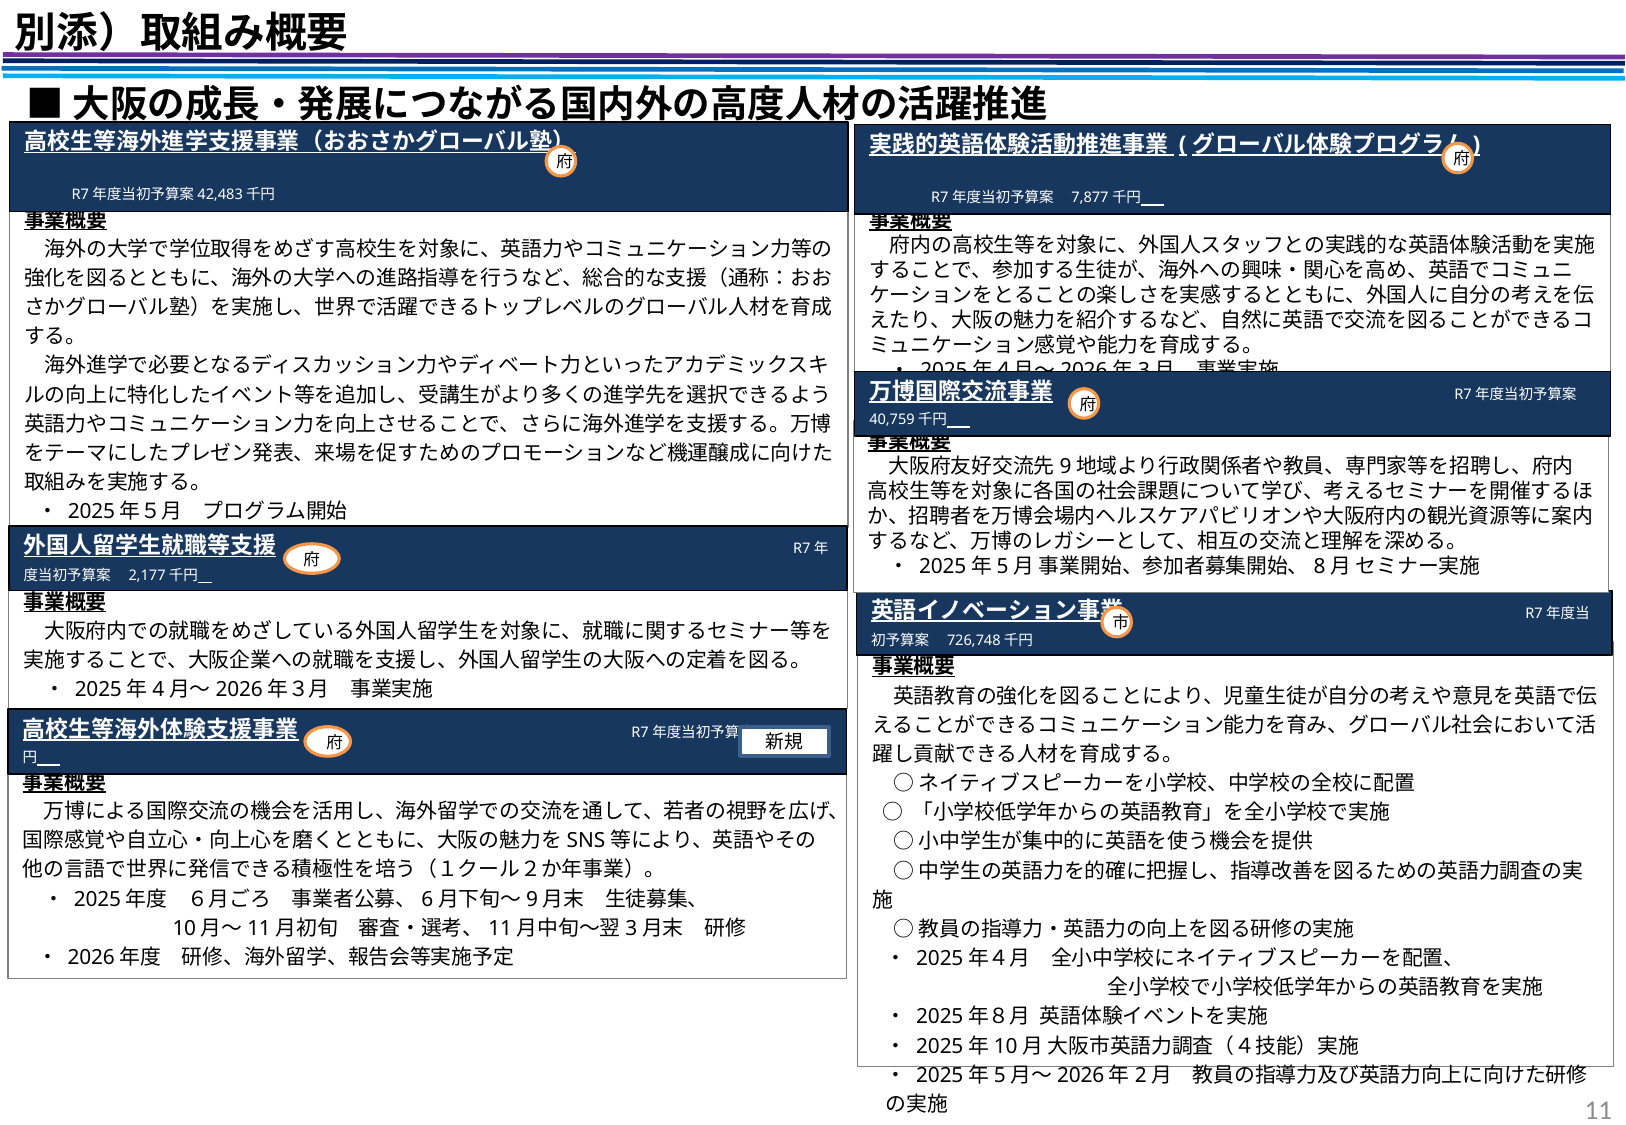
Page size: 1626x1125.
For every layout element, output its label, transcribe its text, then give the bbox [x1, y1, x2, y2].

text_box 府 [1440, 141, 1475, 175]
text_box 英語イノベーション事業 R7年度当初予算案 726,748千円 [856, 590, 1613, 656]
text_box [1, 54, 1625, 79]
text_box 市 [1099, 605, 1134, 639]
text_box 高校生等海外進学支援事業（おおさかグローバル塾） R7年度当初予算案42,483千円 [9, 121, 848, 212]
text_box 事業概要 万博による国際交流の機会を活用し、海外留学での交流を通して、若者の視野を広げ、国際感覚や自立心・向上心を磨くとともに、大阪の魅力をSNS等により、英語やその他の言語で世界に発信できる積極性を培う（１クール２か年事業）。 ・ 2025年度 ６月ごろ 事業者公募、6月下旬～9月末 生徒募集、 10月～11月初旬 審査・選考、11月中旬～翌3月末 研修 ・ 2026年度 研修、海外留学、報告会等実施予定 [7, 774, 847, 979]
text_box 外国人留学生就職等支援 R7年度当初予算案 2,177千円 [8, 525, 848, 591]
text_box 事業概要 大阪府友好交流先9地域より行政関係者や教員、専門家等を招聘し、府内高校生等を対象に各国の社会課題について学び、考えるセミナーを開催するほか、招聘者を万博会場内ヘルスケアパビリオンや大阪府内の観光資源等に案内するなど、万博のレガシーとして、相互の交流と理解を深める。 ・ 2025年5月 事業開始、参加者募集開始、8月 セミナー実施 [853, 420, 1609, 593]
text_box 府 [1067, 386, 1101, 421]
slide_number 11 [1532, 1082, 1625, 1125]
text_box 新規 [738, 725, 831, 758]
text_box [244, 540, 380, 577]
text_box 事業概要 英語教育の強化を図ることにより、児童生徒が自分の考えや意見を英語で伝えることができるコミュニケーション能力を育み、グローバル社会において活躍し貢献できる人材を育成する。 ○ ネイティブスピーカーを小学校、中学校の全校に配置 ○ 「小学校低学年からの英語教育」を全小学校で実施 ○ 小中学生が集中的に英語を使う機会を提供 ○ 中学生の英語力を的確に把握し、指導改善を図るための英語力調査の実施 ○ 教員の指導力・英語力の向上を図る研修の実施 ・ 2025年４月 全小中学校にネイティブスピーカーを配置、 全小学校で小学校低学年からの英語教育を実施 ・ 2025年８月 英語体験イベントを実施 ・ 2025年10月 大阪市英語力調査（４技能）実施 ・ 2025年5月～2026年2月 教員の指導力及び英語力向上に向けた研修の実施 [857, 641, 1614, 1067]
text_box 実践的英語体験活動推進事業 (グローバル体験プログラム) R7年度当初予算案 7,877千円 [854, 124, 1611, 215]
text_box 別添）取組み概要 [0, 0, 1625, 53]
text_box 高校生等海外体験支援事業 R7年度当初予算案 4,973千円 [7, 709, 847, 774]
text_box 事業概要 大阪府内での就職をめざしている外国人留学生を対象に、就職に関するセミナー等を実施することで、大阪企業への就職を支援し、外国人留学生の大阪への定着を図る。 ・ 2025年4月～2026年３月 事業実施 [8, 591, 848, 709]
text_box 事業概要 府内の高校生等を対象に、外国人スタッフとの実践的な英語体験活動を実施することで、参加する生徒が、海外への興味・関心を高め、英語でコミュニケーションをとることの楽しさを実感するとともに、外国人に自分の考えを伝えたり、大阪の魅力を紹介するなど、自然に英語で交流を図ることができるコミュニケーション感覚や能力を育成する。 ・ 2025年４月～2026年3月 事業実施 [854, 215, 1611, 371]
text_box 府 [544, 144, 578, 179]
text_box 事業概要 海外の大学で学位取得をめざす高校生を対象に、英語力やコミュニケーション力等の強化を図るとともに、海外の大学への進路指導を行うなど、総合的な支援（通称：おおさかグローバル塾）を実施し、世界で活躍できるトップレベルのグローバル人材を育成する。 海外進学で必要となるディスカッション力やディベート力といったアカデミックスキルの向上に特化したイベント等を追加し、受講生がより多くの進学先を選択できるよう英語力やコミュニケーション力を向上させることで、さらに海外進学を支援する。万博をテーマにしたプレゼン発表、来場を促すためのプロモーションなど機運醸成に向けた取組みを実施する。 ・ 2025年５月 プログラム開始 ・ 2025年7月26日～８月3日 短期留学 ・ 2026年2月 プログラム終了 [9, 212, 848, 525]
text_box ■大阪の成長・発展につながる国内外の高度人材の活躍推進 [2, 90, 1291, 133]
text_box 万博国際交流事業 R7年度当初予算案 40,759千円 [854, 371, 1611, 437]
text_box 府 [302, 724, 353, 759]
